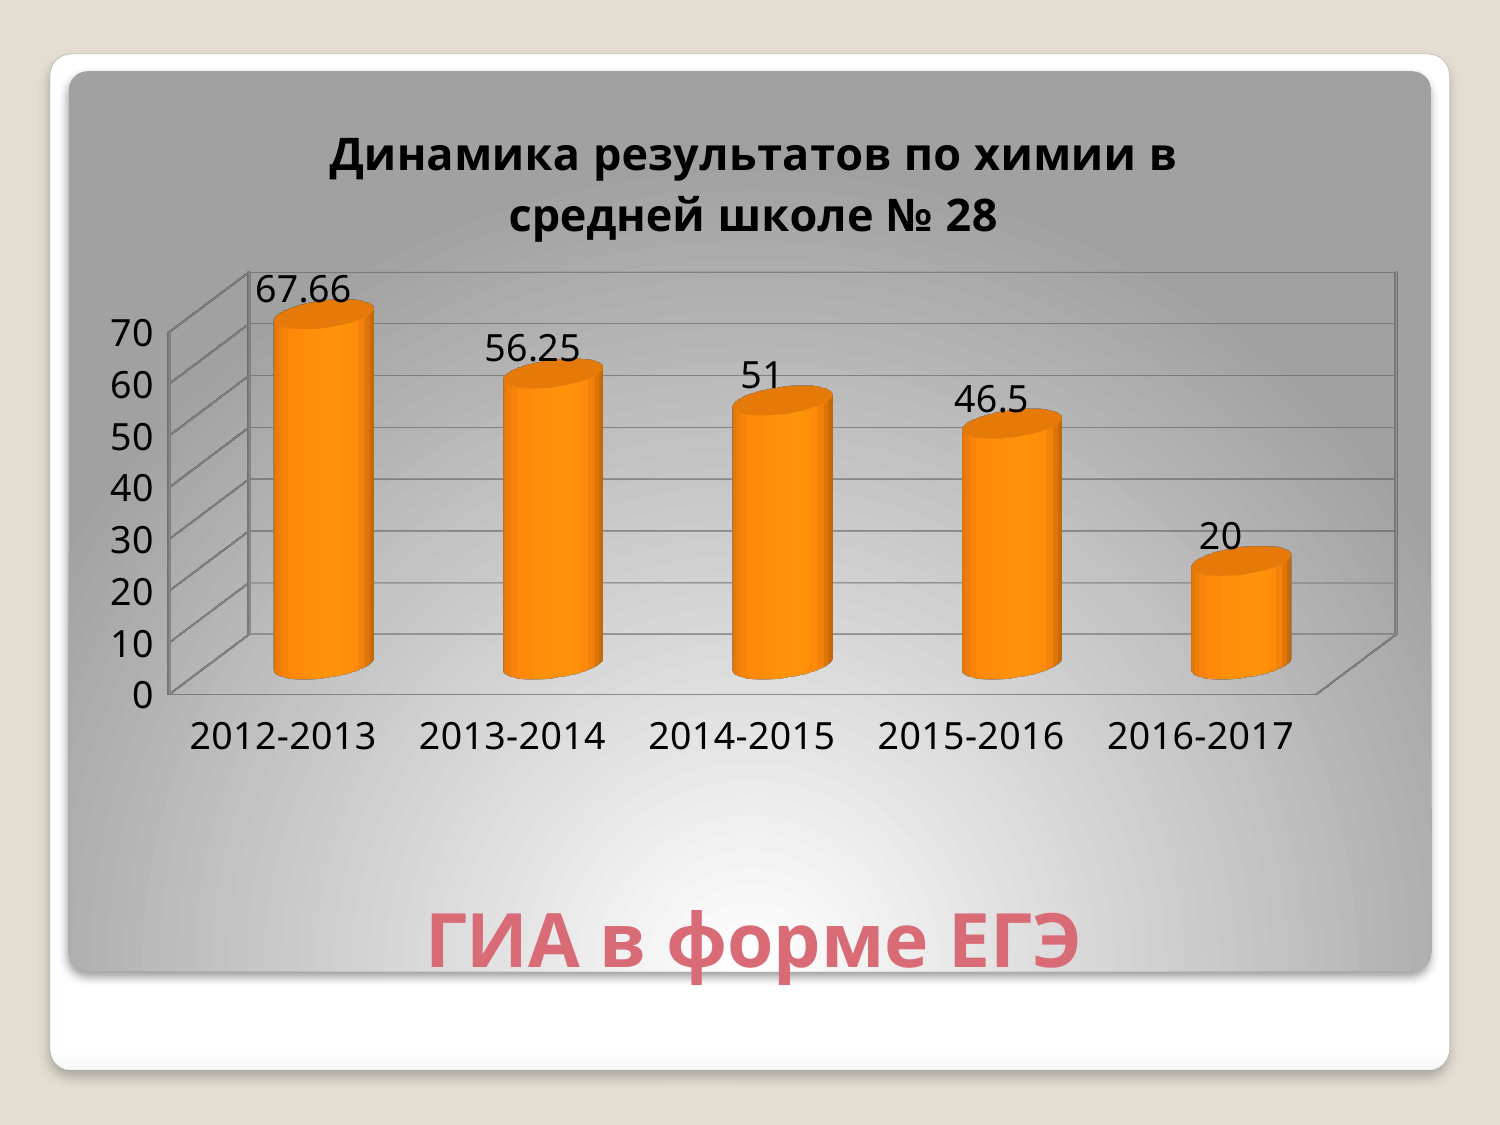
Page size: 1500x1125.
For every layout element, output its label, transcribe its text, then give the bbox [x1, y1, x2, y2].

chart [82, 86, 1426, 775]
title ГИА в форме ЕГЭ [82, 817, 1425, 990]
